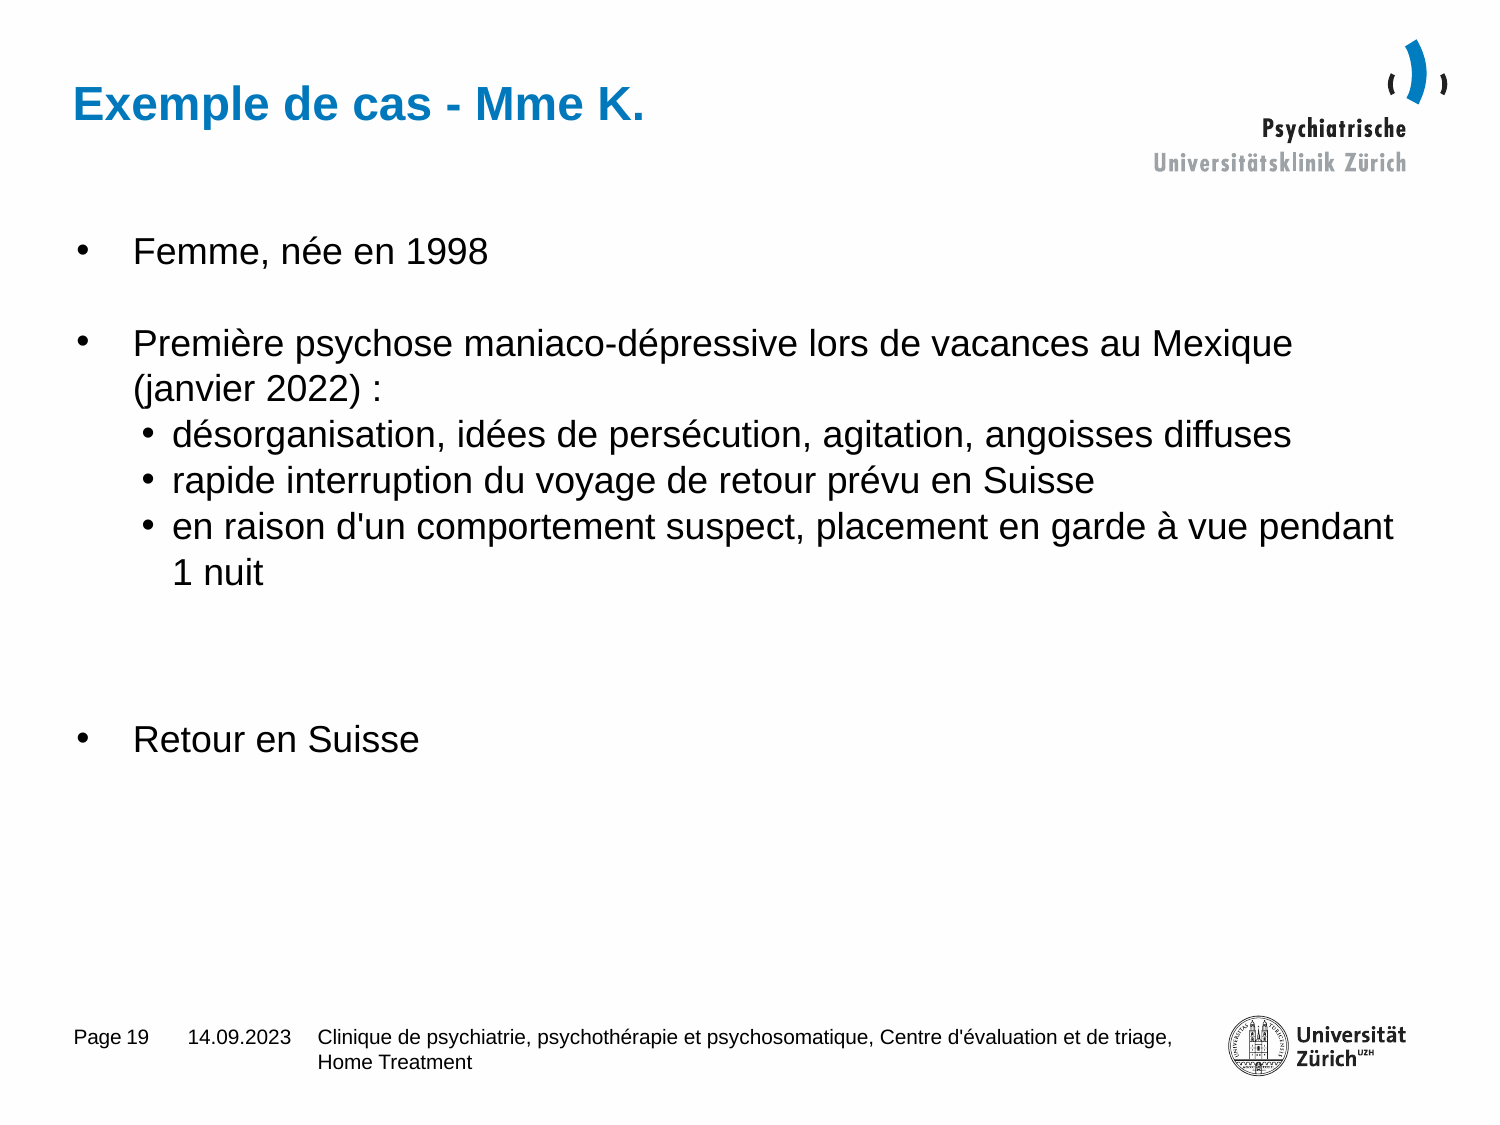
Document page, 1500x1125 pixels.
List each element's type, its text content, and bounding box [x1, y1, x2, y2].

slide_number 19 [111, 1020, 189, 1060]
list Femme, née en 1998 Première psychose maniaco-dépressive lors de vacances au Mexique (janvier 2022) : désorganisation, idées de persécution, agitation, angoisses diffuses rapide interruption du voyage de retour prévu en Suisse en raison d'un comportement suspect, placement en garde à vue pendant 1 nuit Retour en Suisse [76, 226, 1436, 987]
title Exemple de cas - Mme K. [72, 67, 1323, 200]
